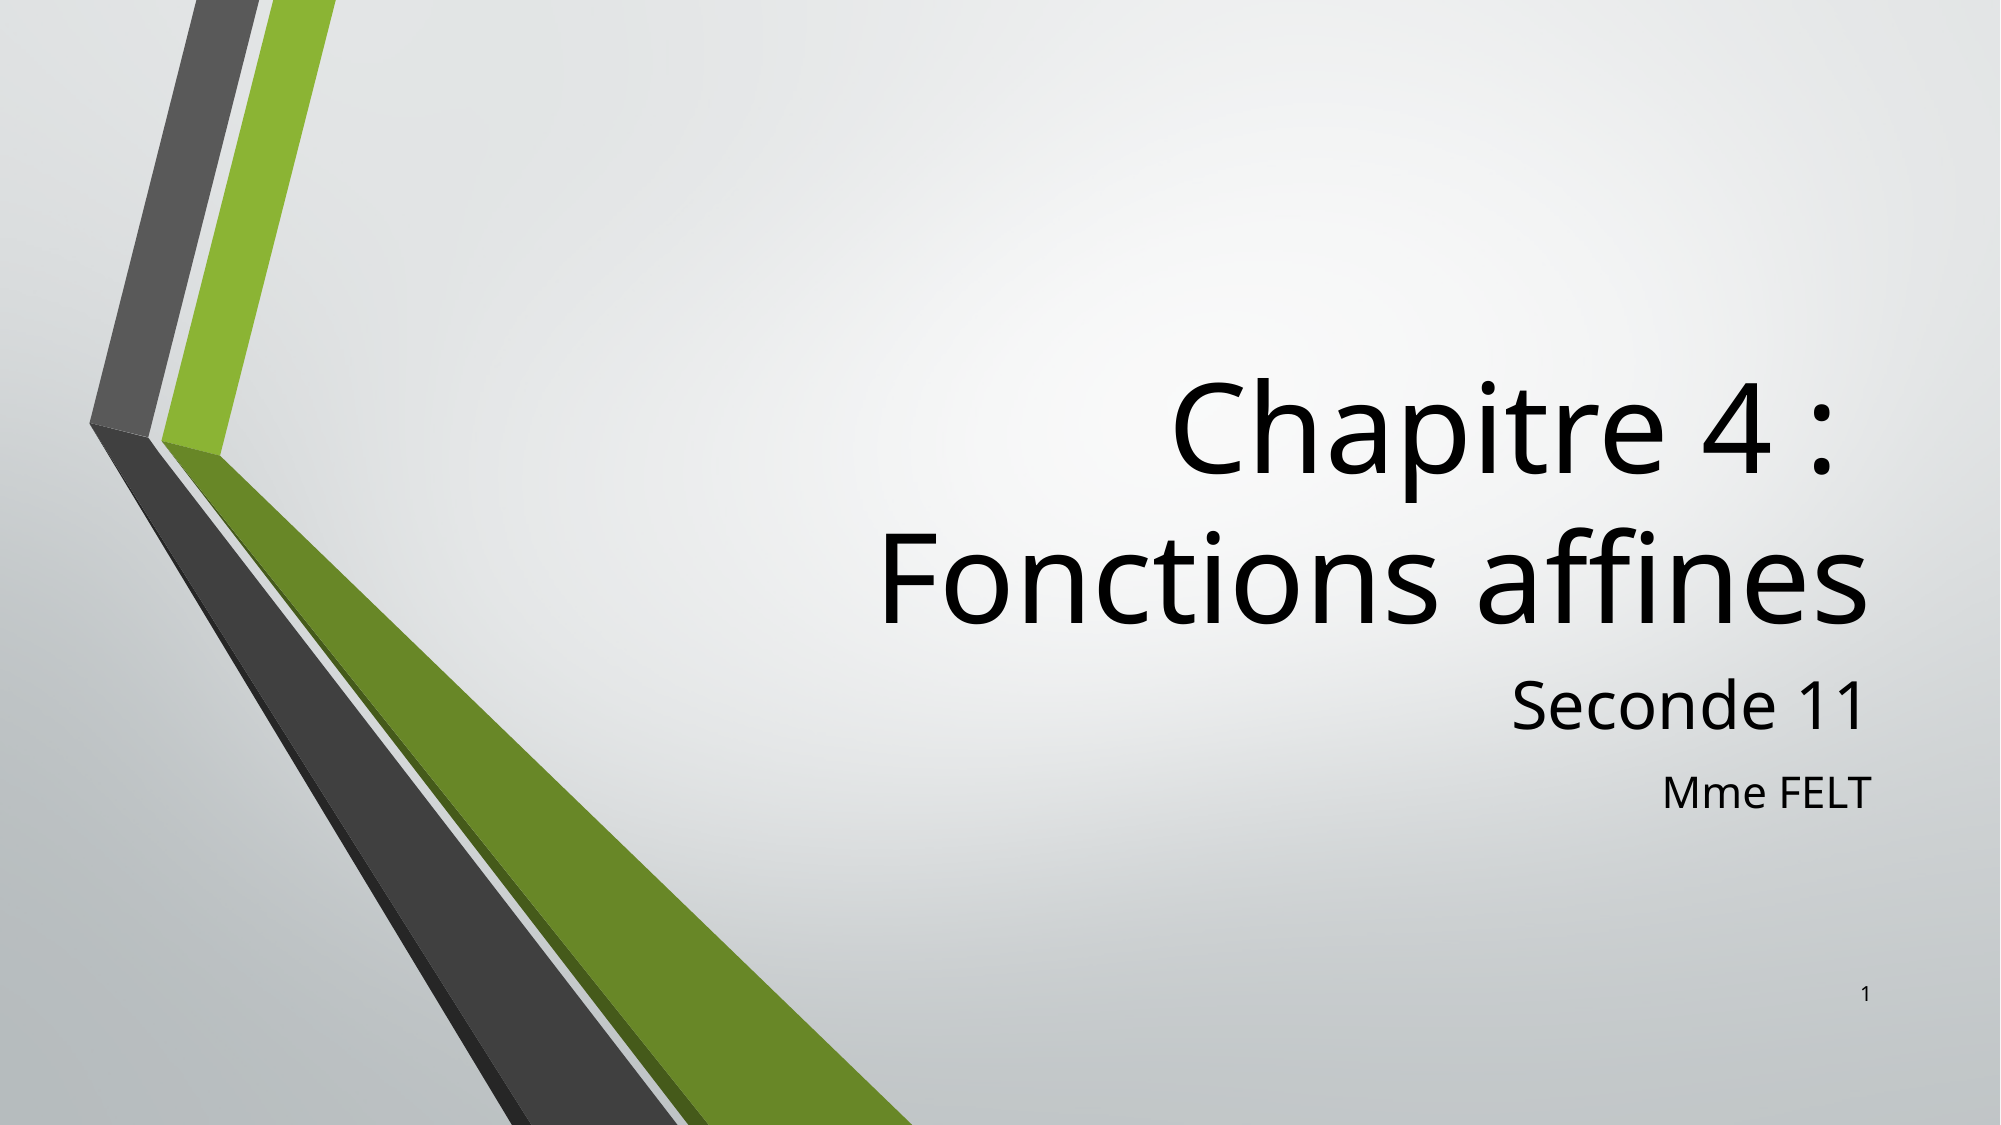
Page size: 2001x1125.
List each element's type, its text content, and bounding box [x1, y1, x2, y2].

subtitle Seconde 11 Mme FELT [740, 655, 1887, 884]
title Chapitre 4 : Fonctions affines [480, 226, 1887, 656]
slide_number 1 [1796, 965, 1887, 1025]
